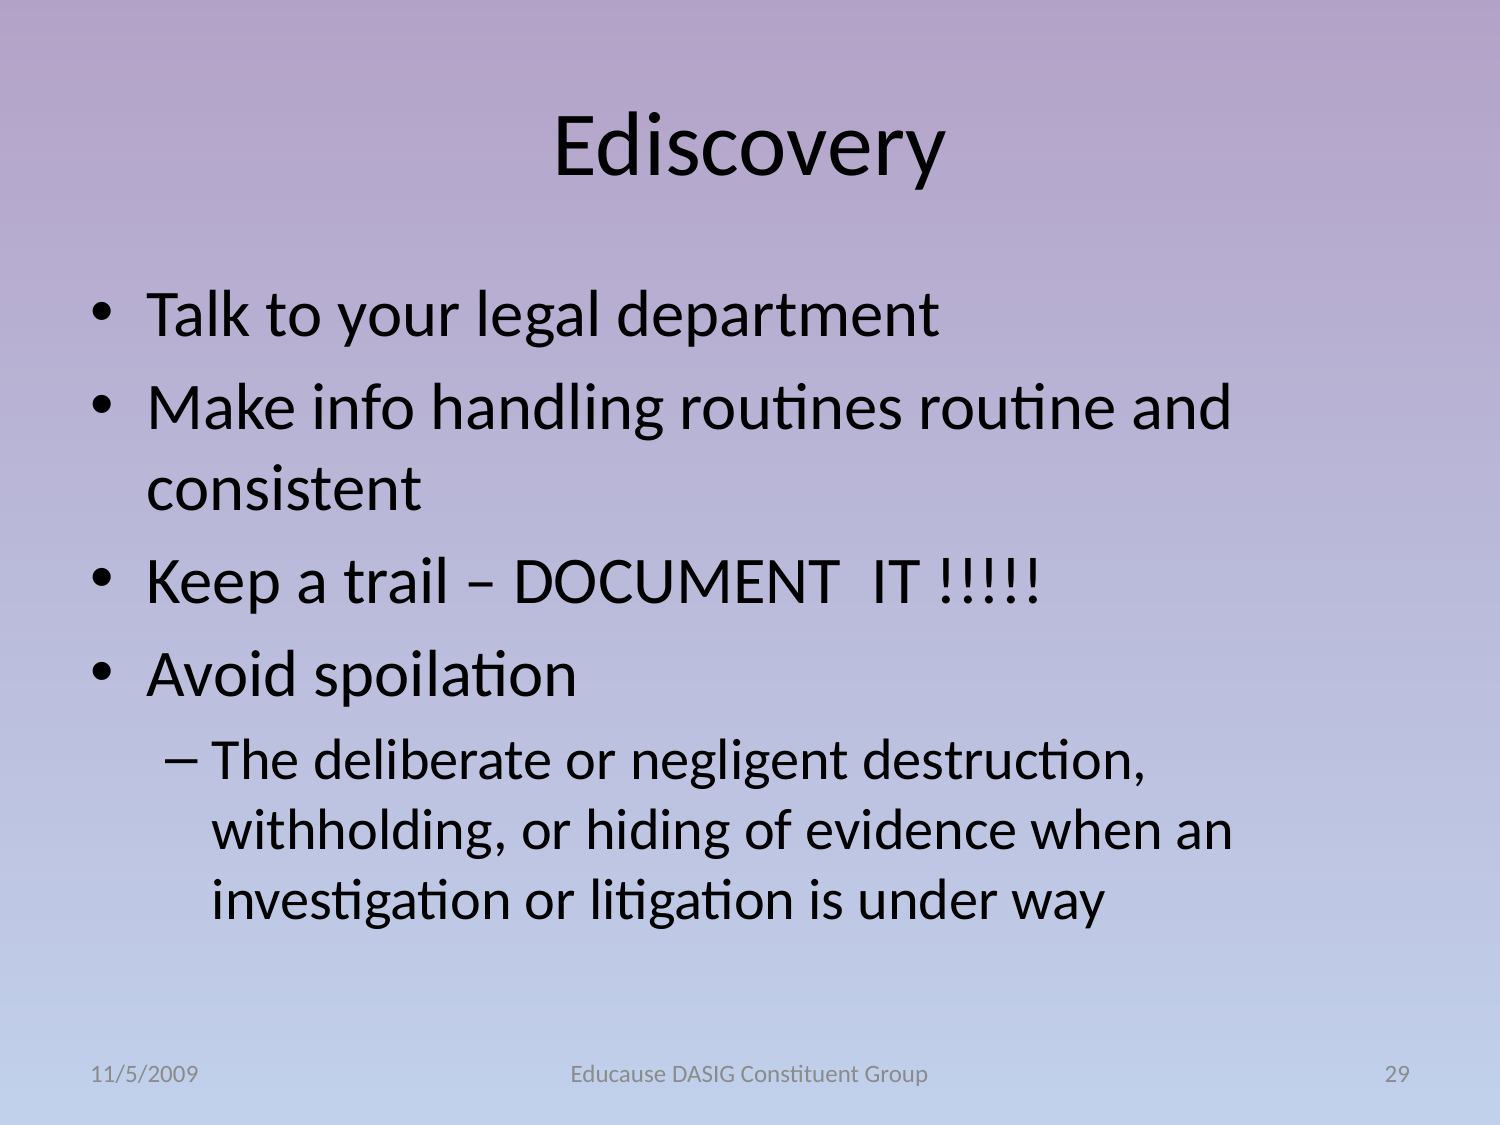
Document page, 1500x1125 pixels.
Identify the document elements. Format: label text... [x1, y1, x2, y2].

title Ediscovery [74, 44, 1426, 233]
footer Educause DASIG Constituent Group [512, 1042, 988, 1103]
slide_number 29 [1074, 1042, 1425, 1103]
list Talk to your legal department Make info handling routines routine and consistent Keep a trail – DOCUMENT IT !!!!! Avoid spoilation The deliberate or negligent destruction, withholding, or hiding of evidence when an investigation or litigation is under way [74, 262, 1426, 1006]
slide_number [75, 1042, 425, 1103]
